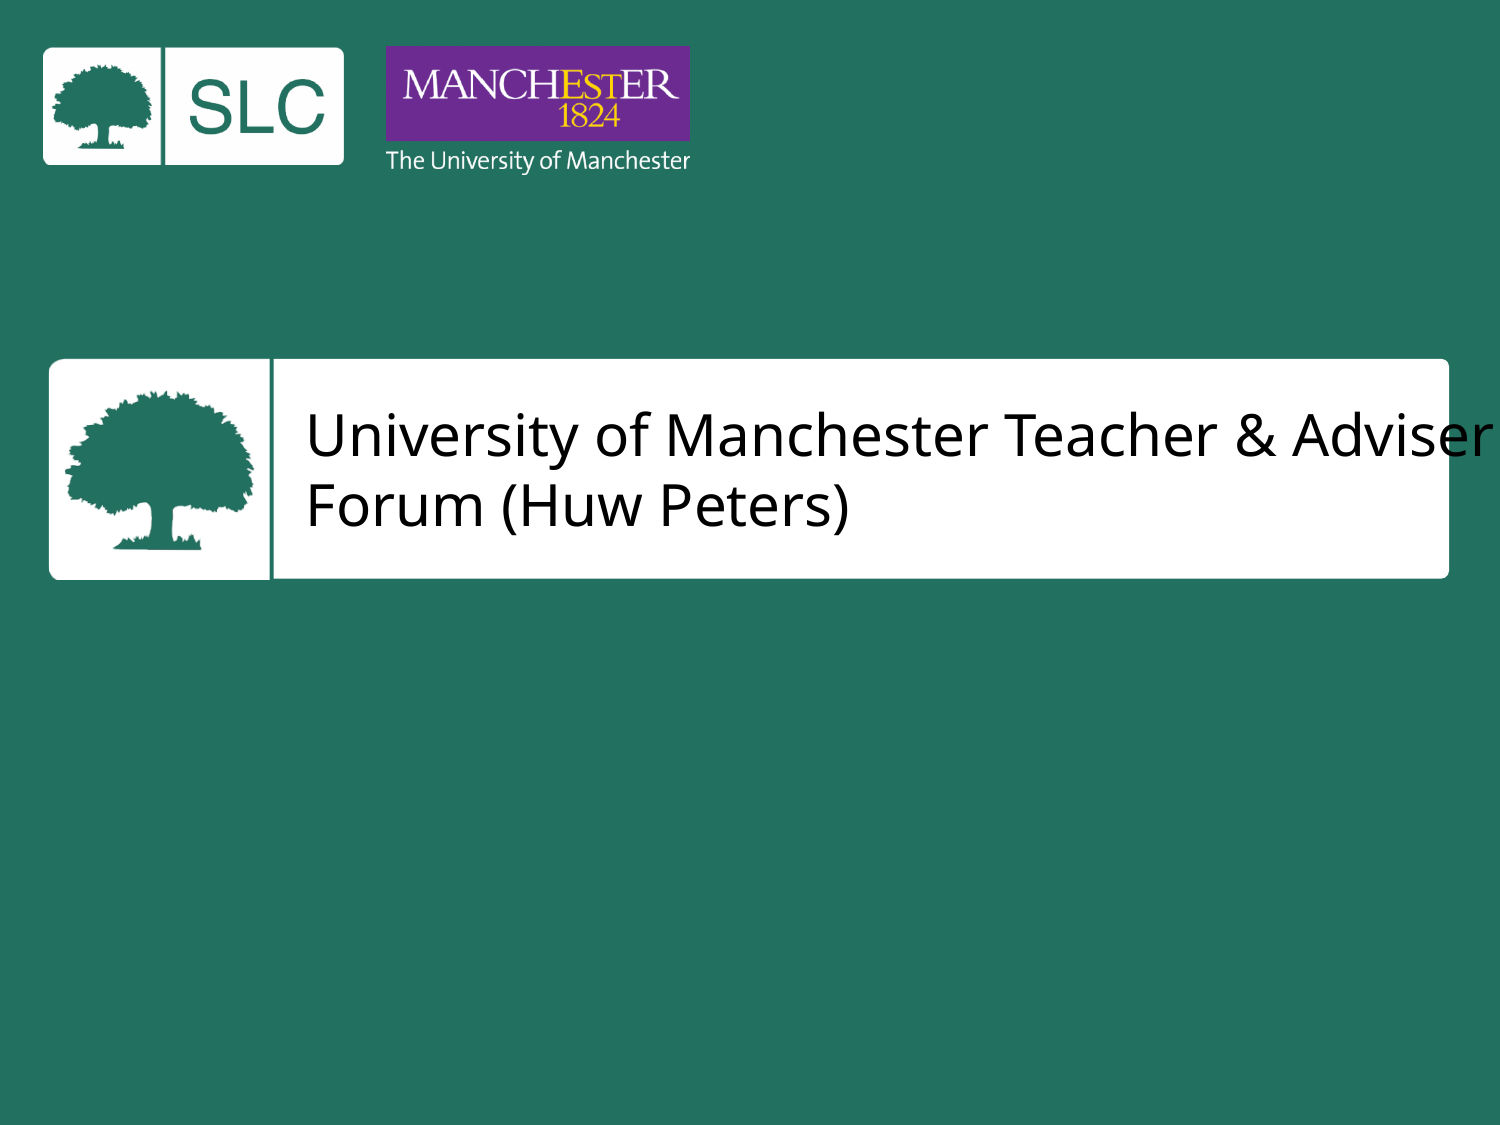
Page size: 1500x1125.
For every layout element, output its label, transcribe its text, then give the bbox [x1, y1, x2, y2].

picture [43, 47, 344, 165]
text_box [271, 356, 1452, 581]
picture [48, 358, 270, 580]
text_box University of Manchester Teacher & Adviser Forum (Huw Peters) [291, 390, 1500, 546]
picture [386, 45, 690, 175]
